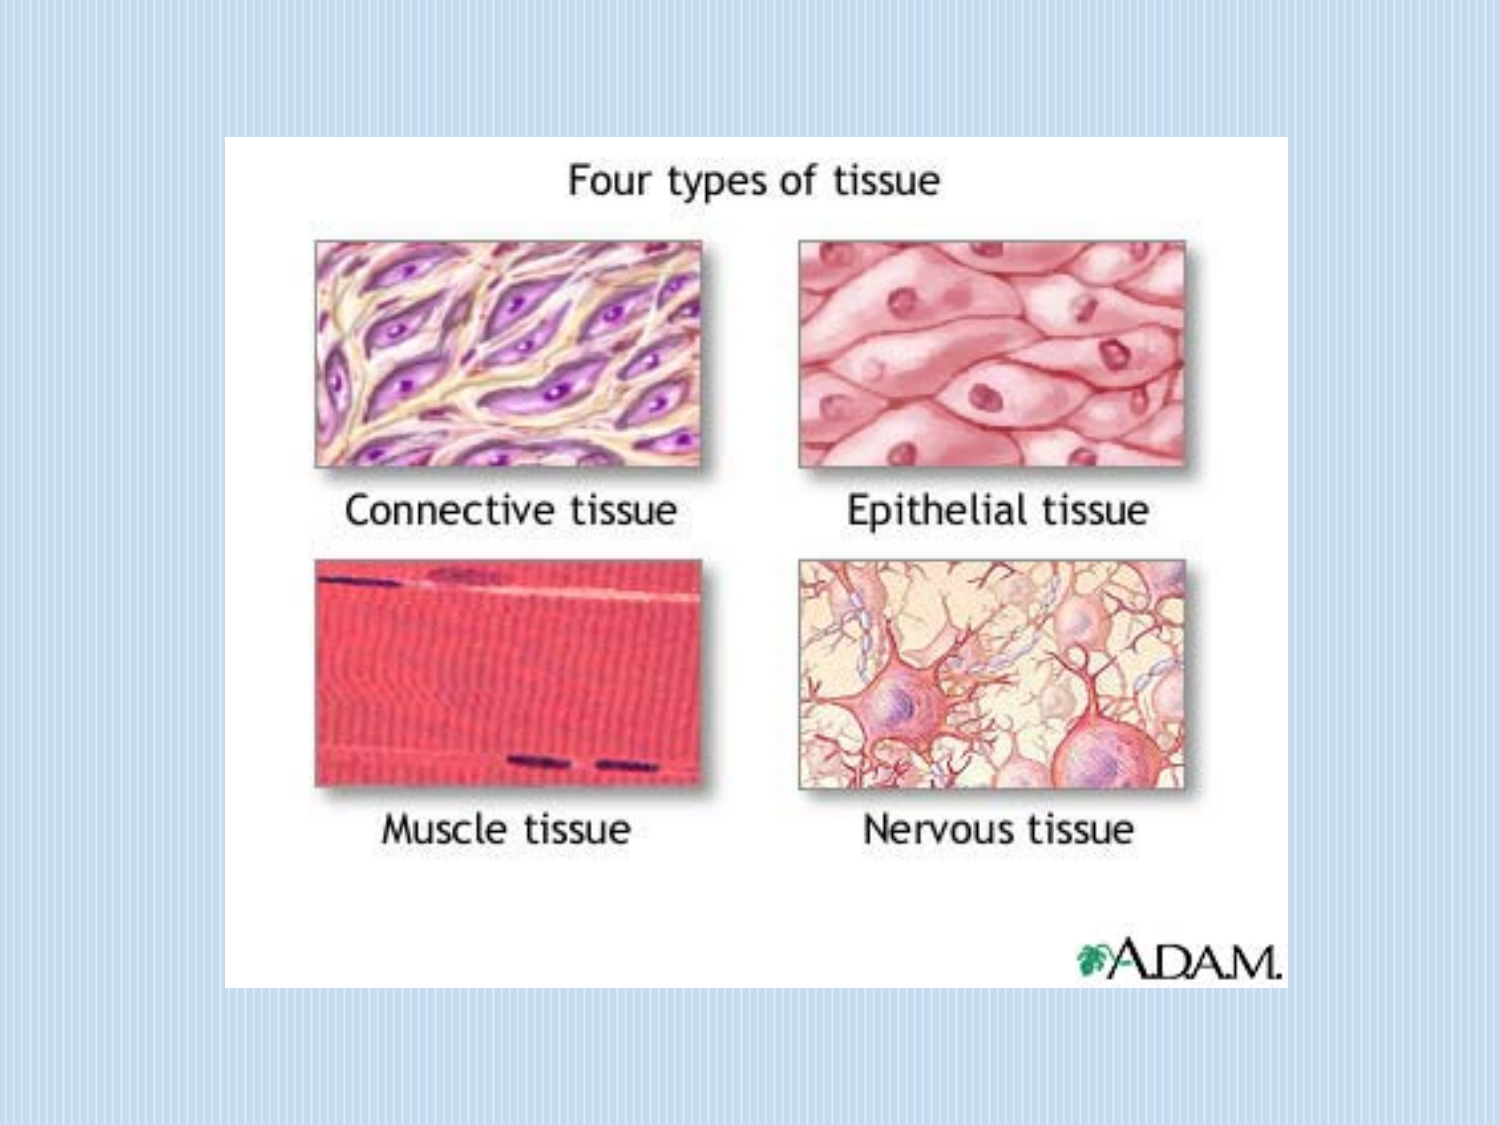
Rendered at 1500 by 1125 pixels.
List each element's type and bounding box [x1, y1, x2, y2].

picture [224, 137, 1288, 988]
